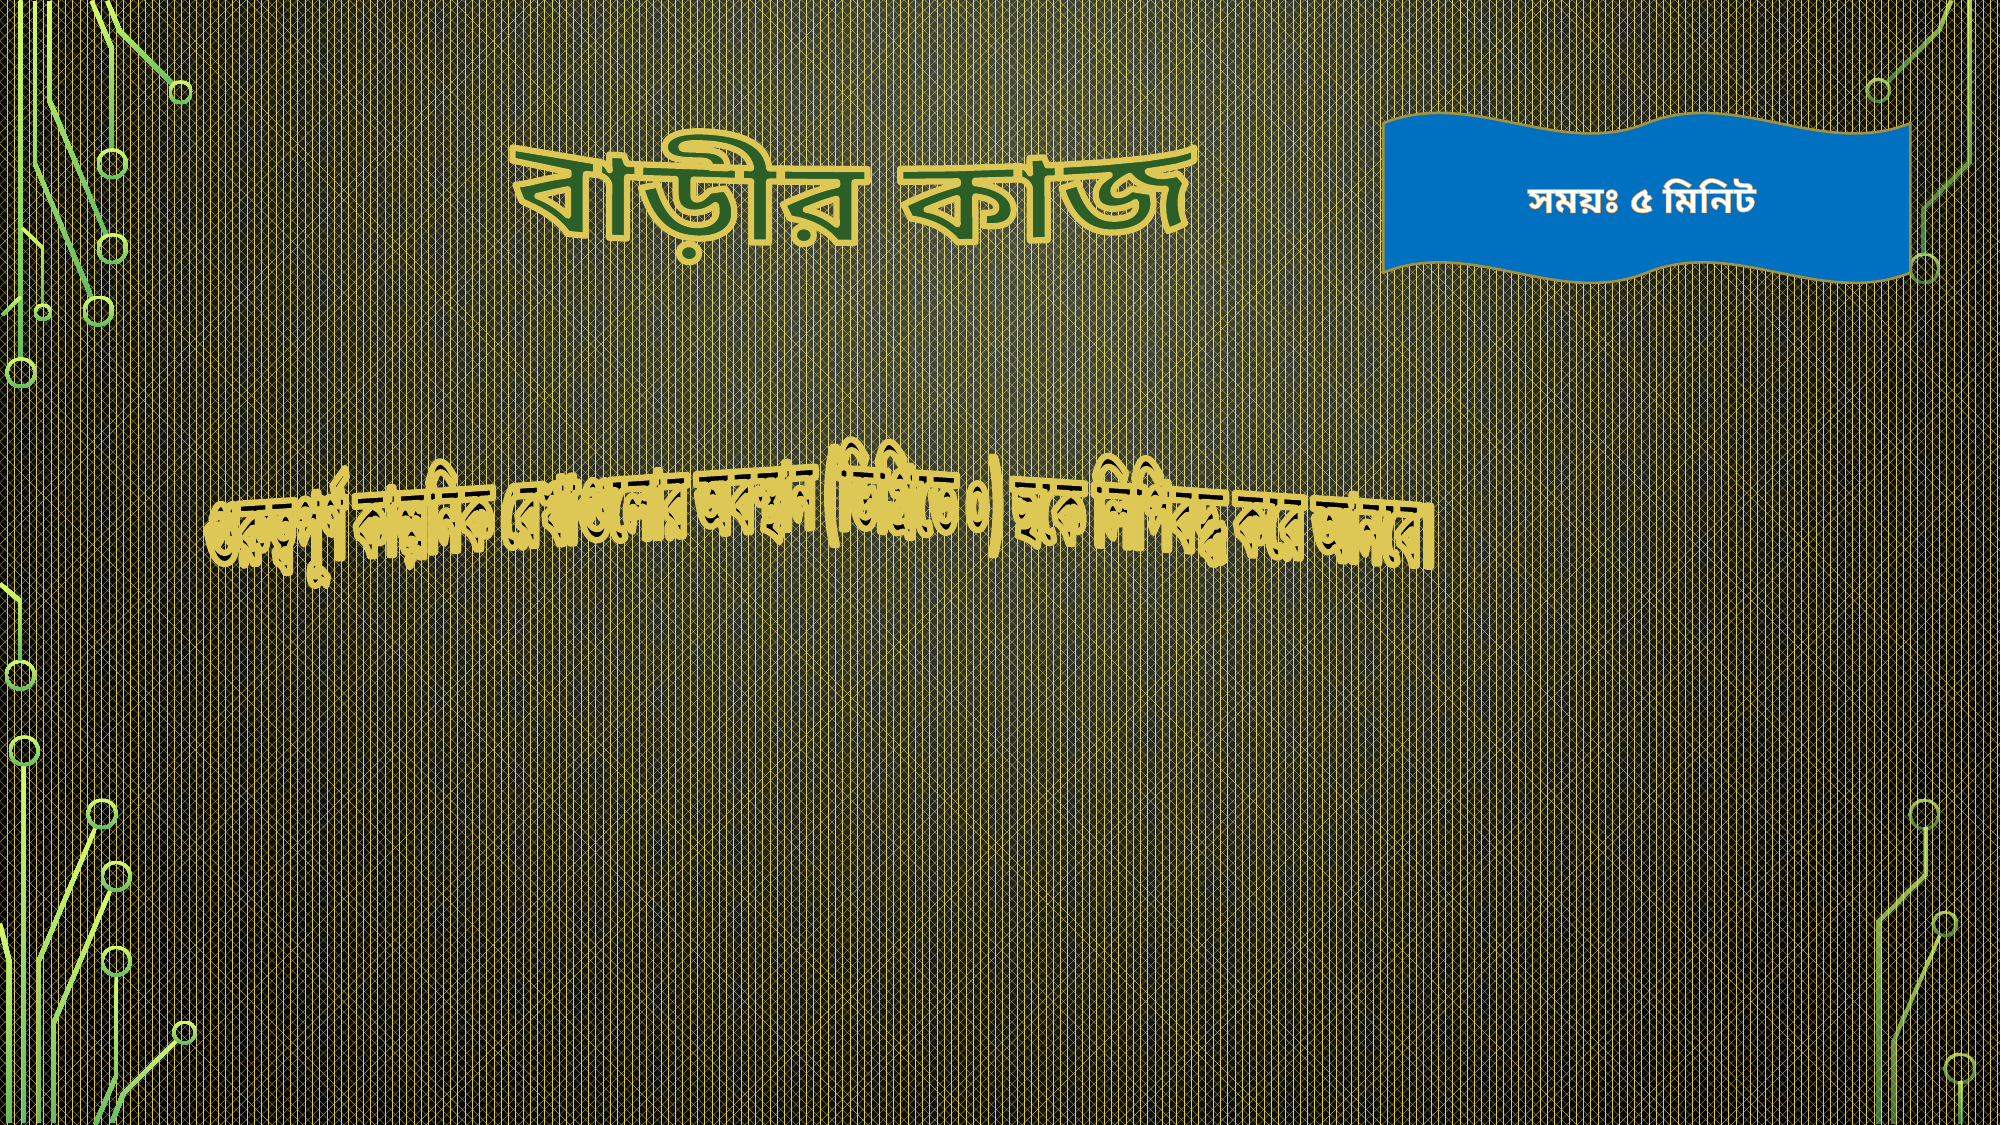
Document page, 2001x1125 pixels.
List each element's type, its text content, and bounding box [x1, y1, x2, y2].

text_box গুরুত্বপূর্ণ কাল্পনিক রেখাগুলোর অবস্থান (ডিগ্রিতে ০) ছকে লিপিবদ্ধ করে আনবে। [541, 475, 579, 545]
text_box সময়ঃ ৫ মিনিট [1382, 111, 1912, 285]
